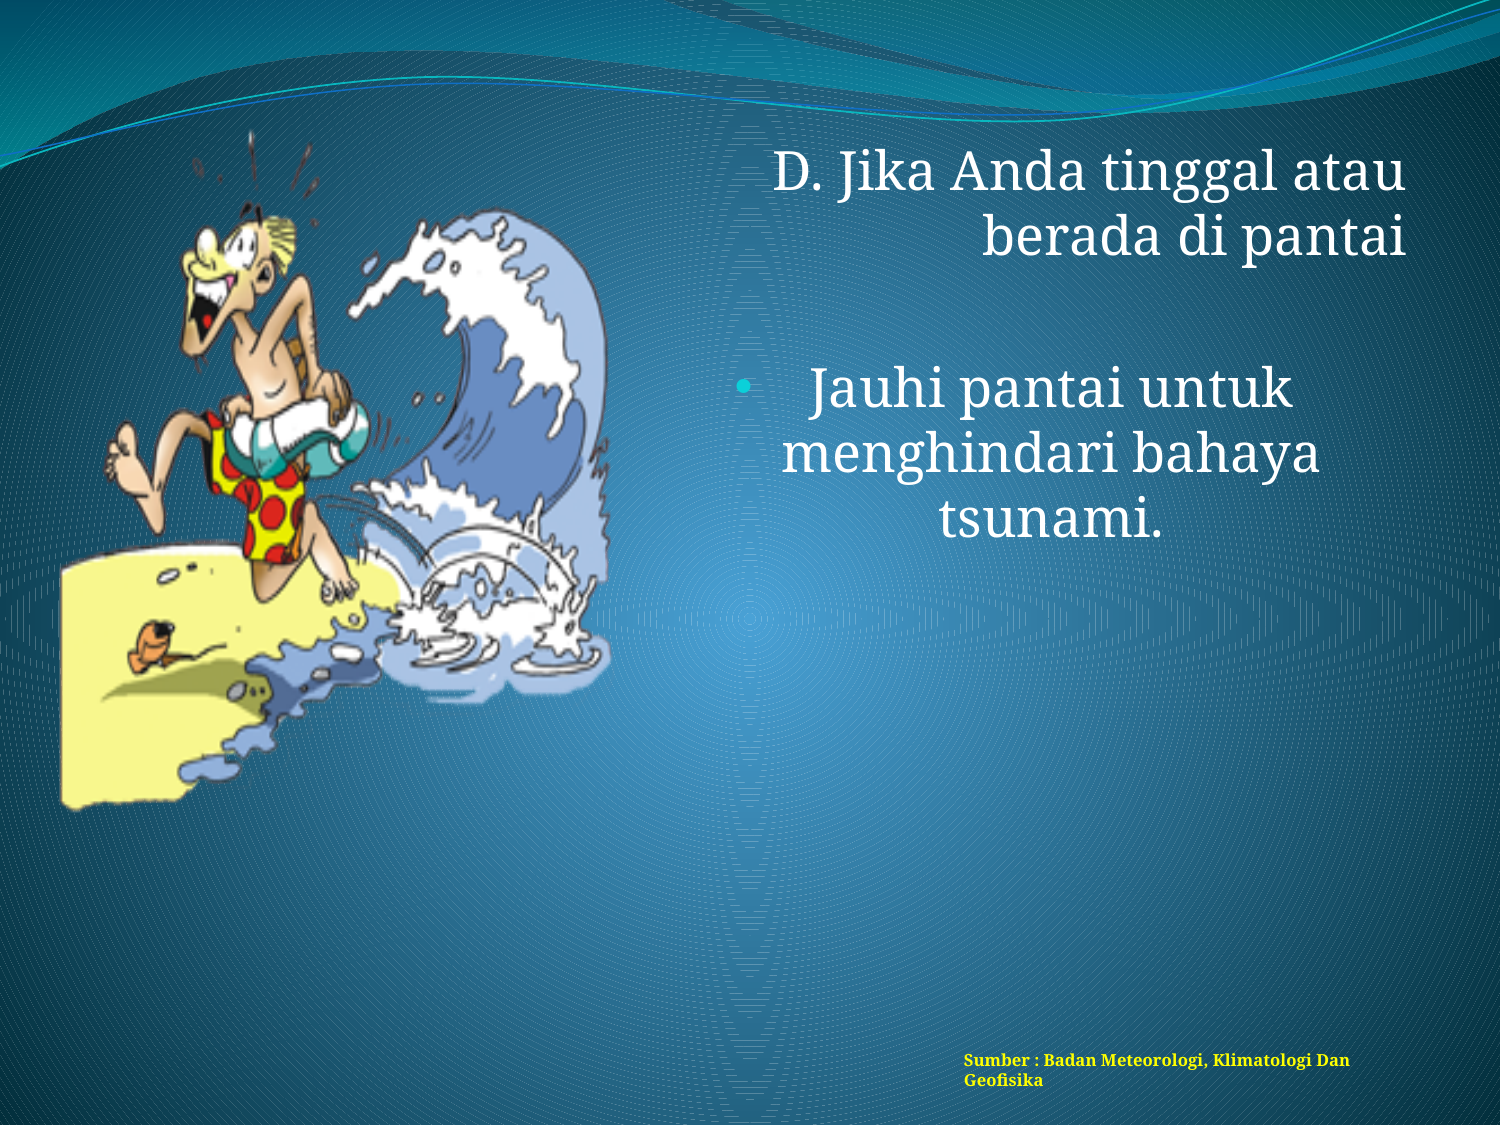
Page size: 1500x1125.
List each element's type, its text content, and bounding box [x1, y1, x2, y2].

picture [58, 105, 622, 833]
text_box Sumber : Badan Meteorologi, Klimatologi Dan Geofisika [949, 1042, 1442, 1098]
subtitle D. Jika Anda tinggal atau berada di pantai Jauhi pantai untuk menghindari bahaya tsunami. [628, 128, 1418, 818]
